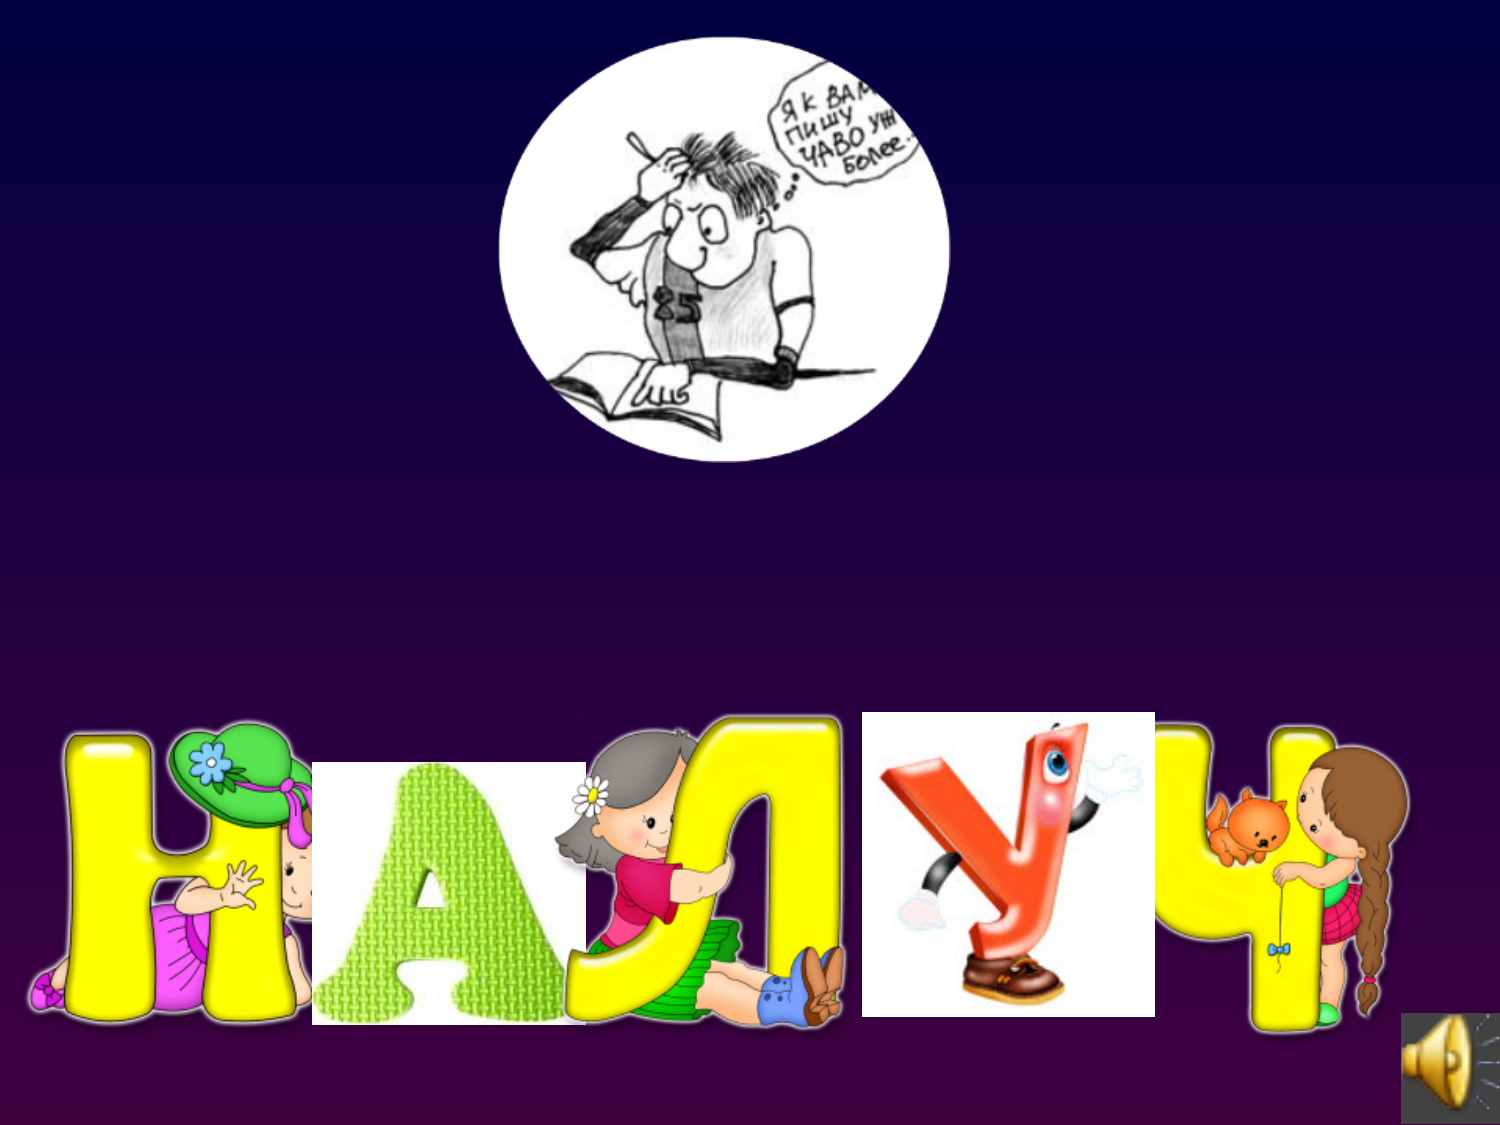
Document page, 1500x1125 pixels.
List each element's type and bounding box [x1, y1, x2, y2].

picture [498, 36, 952, 464]
picture [0, 649, 1500, 1125]
